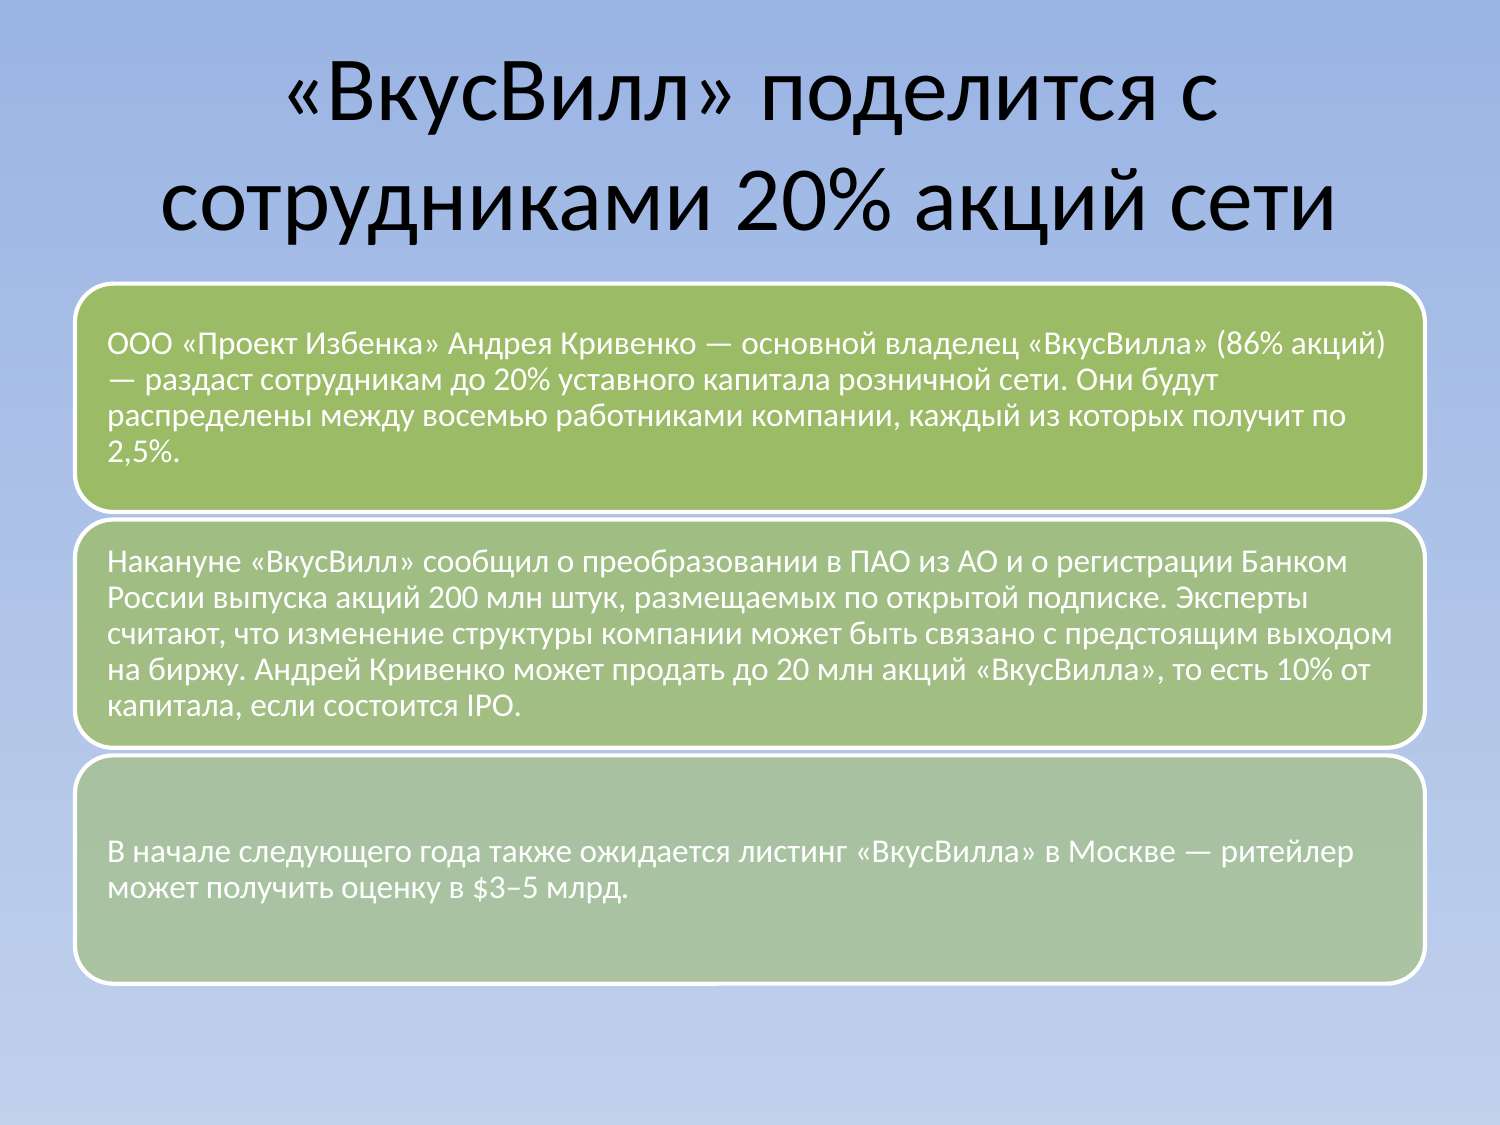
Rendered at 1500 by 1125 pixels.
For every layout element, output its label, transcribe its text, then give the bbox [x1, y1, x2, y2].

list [74, 262, 1426, 1006]
title «ВкусВилл» поделится с сотрудниками 20% акций сети [74, 44, 1426, 233]
